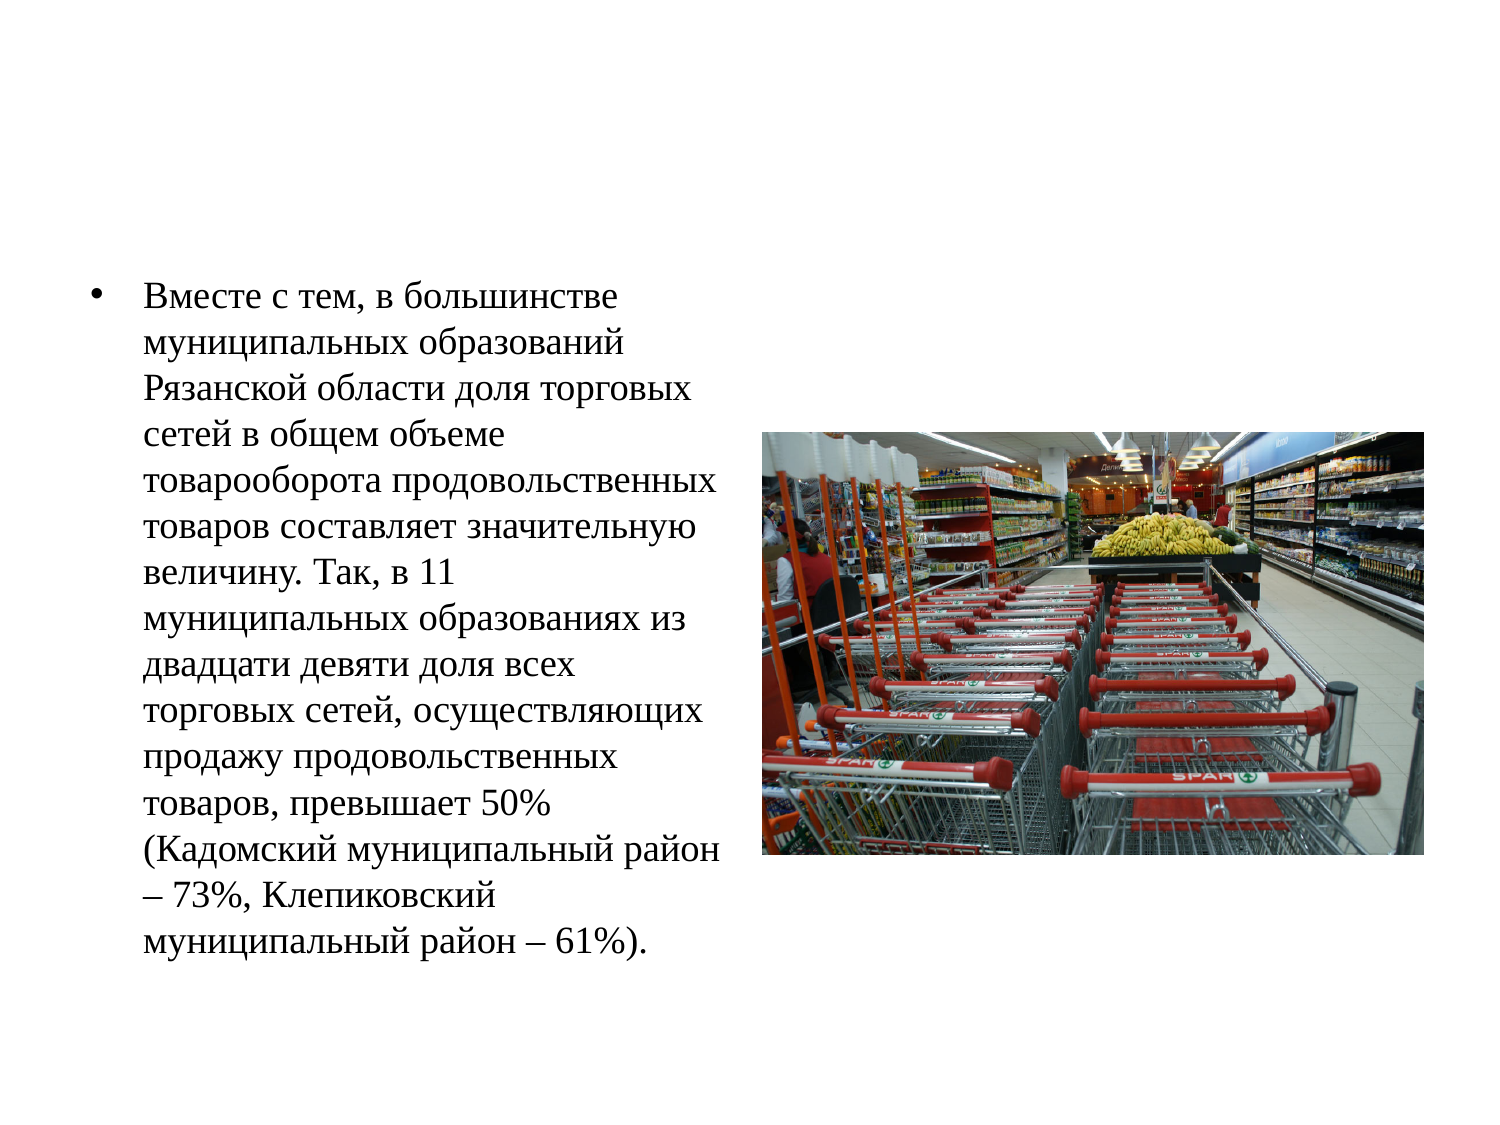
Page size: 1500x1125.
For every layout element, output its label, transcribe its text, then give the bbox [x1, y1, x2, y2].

list Вместе с тем, в большинстве муниципальных образований Рязанской области доля торговых сетей в общем объеме товарооборота продовольственных товаров составляет значительную величину. Так, в 11 муниципальных образованиях из двадцати девяти доля всех торговых сетей, осуществляющих продажу продовольственных товаров, превышает 50% (Кадомский муниципальный район – 73%, Клепиковский муниципальный район – 61%). [75, 262, 738, 1005]
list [762, 432, 1424, 855]
